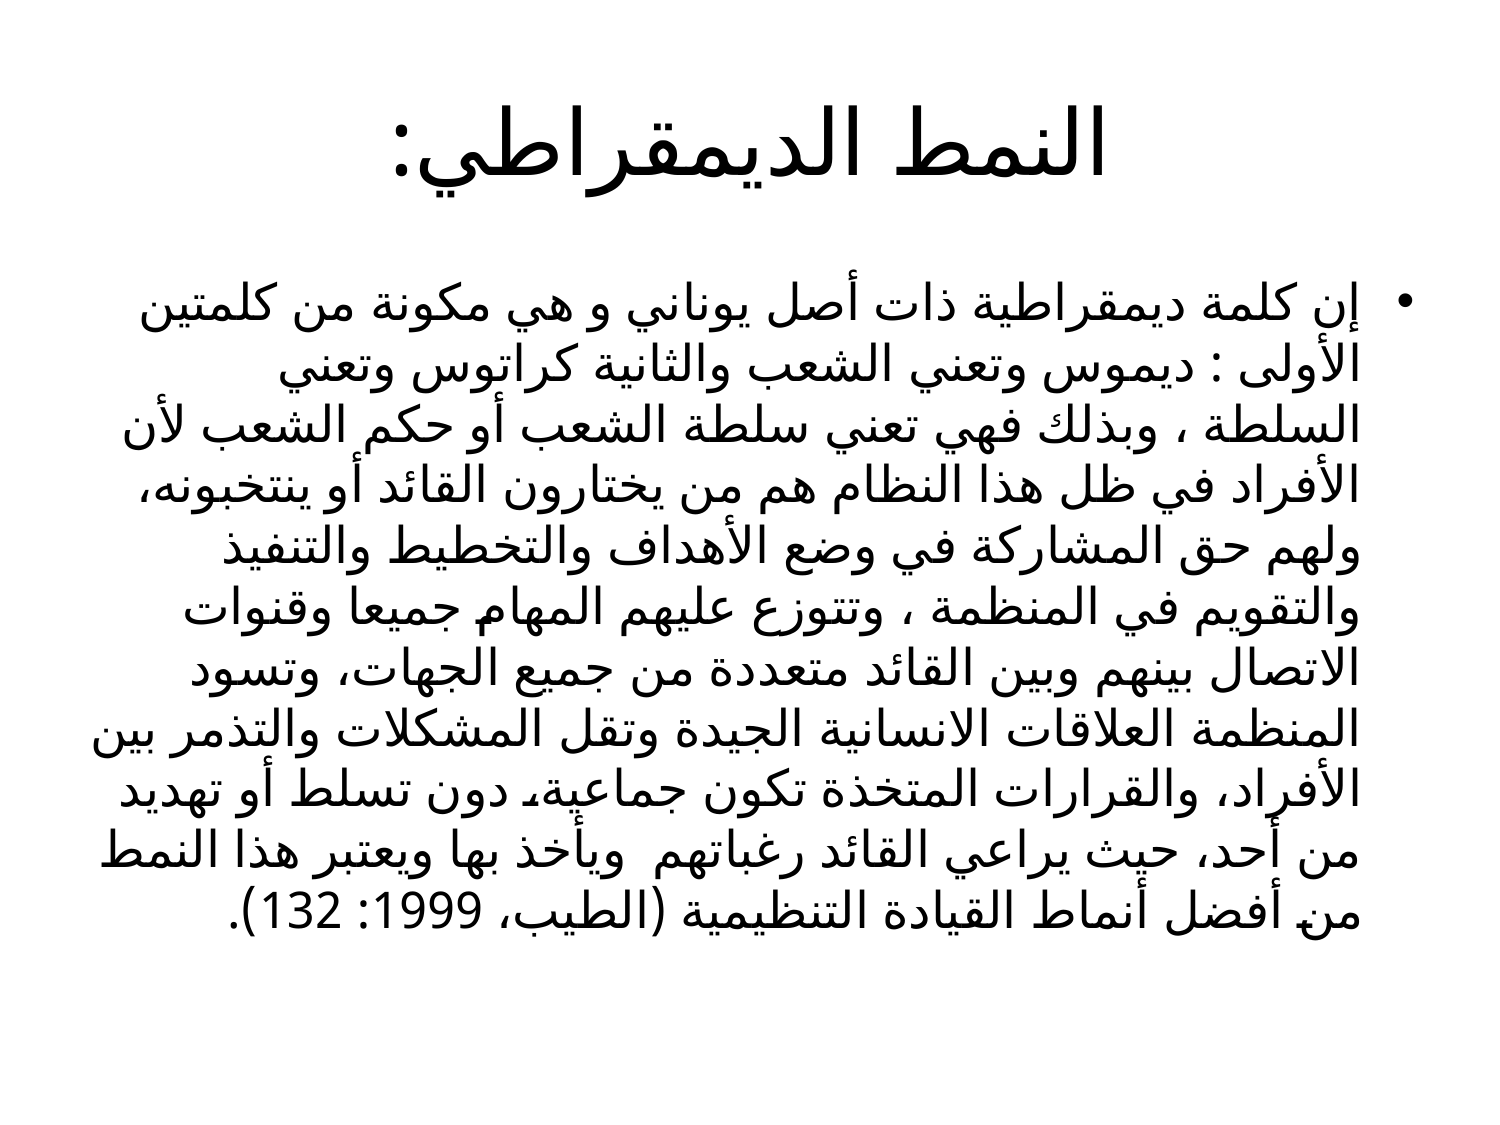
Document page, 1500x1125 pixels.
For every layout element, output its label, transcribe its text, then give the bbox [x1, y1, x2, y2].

title النمط الديمقراطي: [75, 45, 1425, 233]
list إن كلمة ديمقراطية ذات أصل يوناني و هي مكونة من كلمتين الأولى : ديموس وتعني الشعب والثانية كراتوس وتعني السلطة ، وبذلك فهي تعني سلطة الشعب أو حكم الشعب لأن الأفراد في ظل هذا النظام هم من يختارون القائد أو ينتخبونه، ولهم حق المشاركة في وضع الأهداف والتخطيط والتنفيذ والتقويم في المنظمة ، وتتوزع عليهم المهام جميعا وقنوات الاتصال بينهم وبين القائد متعددة من جميع الجهات، وتسود المنظمة العلاقات الانسانية الجيدة وتقل المشكلات والتذمر بين الأفراد، والقرارات المتخذة تكون جماعية، دون تسلط أو تهديد من أحد، حيث يراعي القائد رغباتهم ويأخذ بها ويعتبر هذا النمط من أفضل أنماط القيادة التنظيمية (الطيب، 1999: 132). [75, 262, 1425, 1005]
